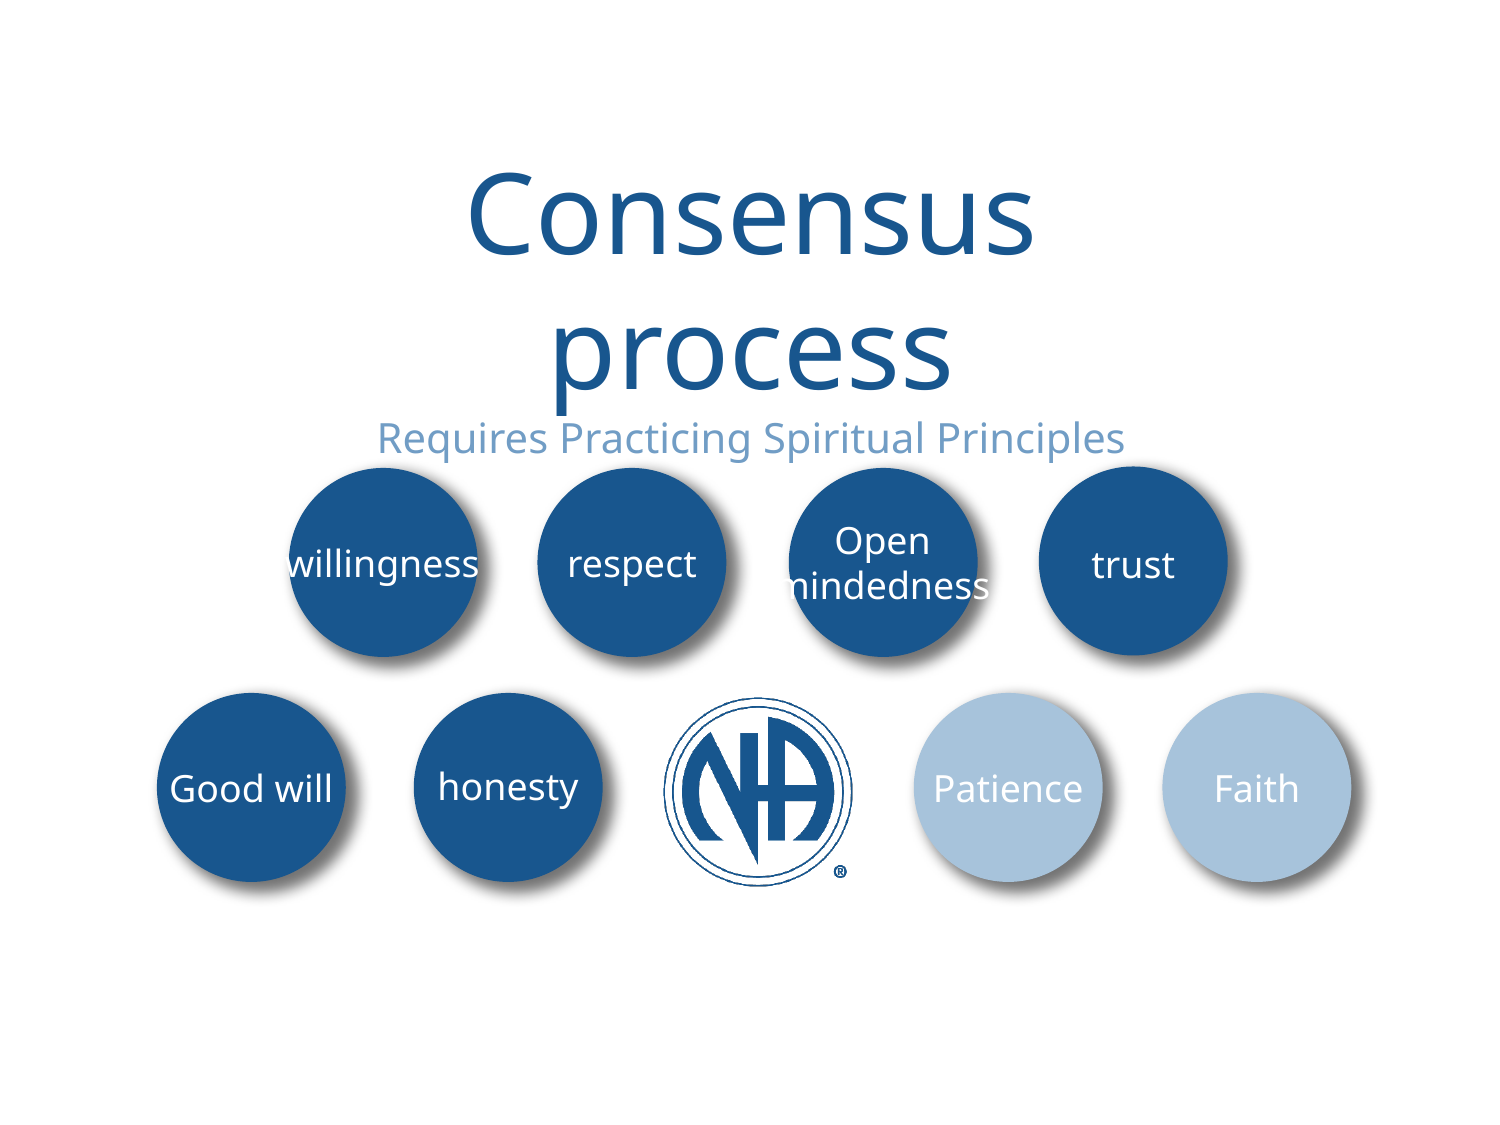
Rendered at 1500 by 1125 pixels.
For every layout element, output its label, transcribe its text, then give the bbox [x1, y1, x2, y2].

text_box [1161, 692, 1352, 883]
text_box trust [1076, 533, 1190, 594]
text_box respect [552, 532, 712, 593]
text_box Consensus process Requires Practicing Spiritual Principles [282, 134, 1221, 520]
text_box willingness [270, 532, 495, 593]
text_box [161, 692, 342, 757]
text_box [293, 593, 474, 658]
text_box Good will [154, 757, 349, 817]
text_box [1038, 465, 1229, 656]
picture [658, 692, 859, 894]
text_box Faith [1198, 757, 1316, 817]
text_box [804, 467, 962, 509]
text_box [804, 615, 963, 658]
text_box [913, 692, 1099, 883]
text_box [161, 817, 342, 883]
text_box honesty [422, 755, 594, 816]
text_box [536, 467, 727, 658]
text_box [293, 467, 474, 532]
text_box [413, 692, 604, 883]
text_box Patience [918, 757, 1099, 817]
text_box [1099, 759, 1104, 816]
text_box Open mindedness [760, 509, 1006, 615]
